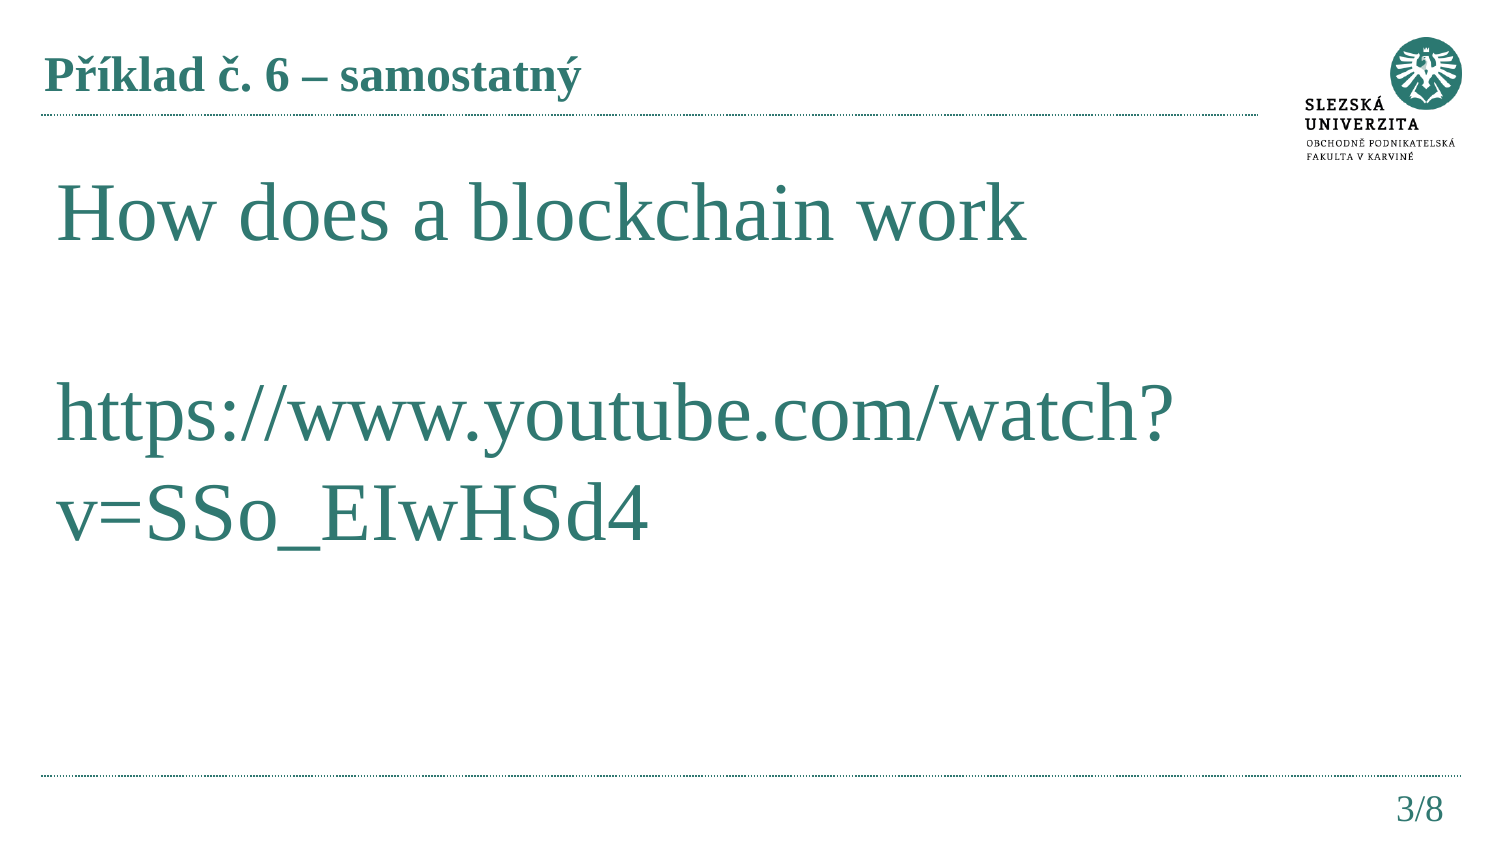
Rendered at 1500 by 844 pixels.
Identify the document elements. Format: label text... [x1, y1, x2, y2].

picture [1305, 37, 1462, 160]
title Příklad č. 6 – samostatný [29, 33, 668, 117]
list How does a blockchain work https://www.youtube.com/watch?v=SSo_EIwHSd4 [41, 150, 1317, 729]
slide_number 3/8 [1281, 776, 1459, 822]
